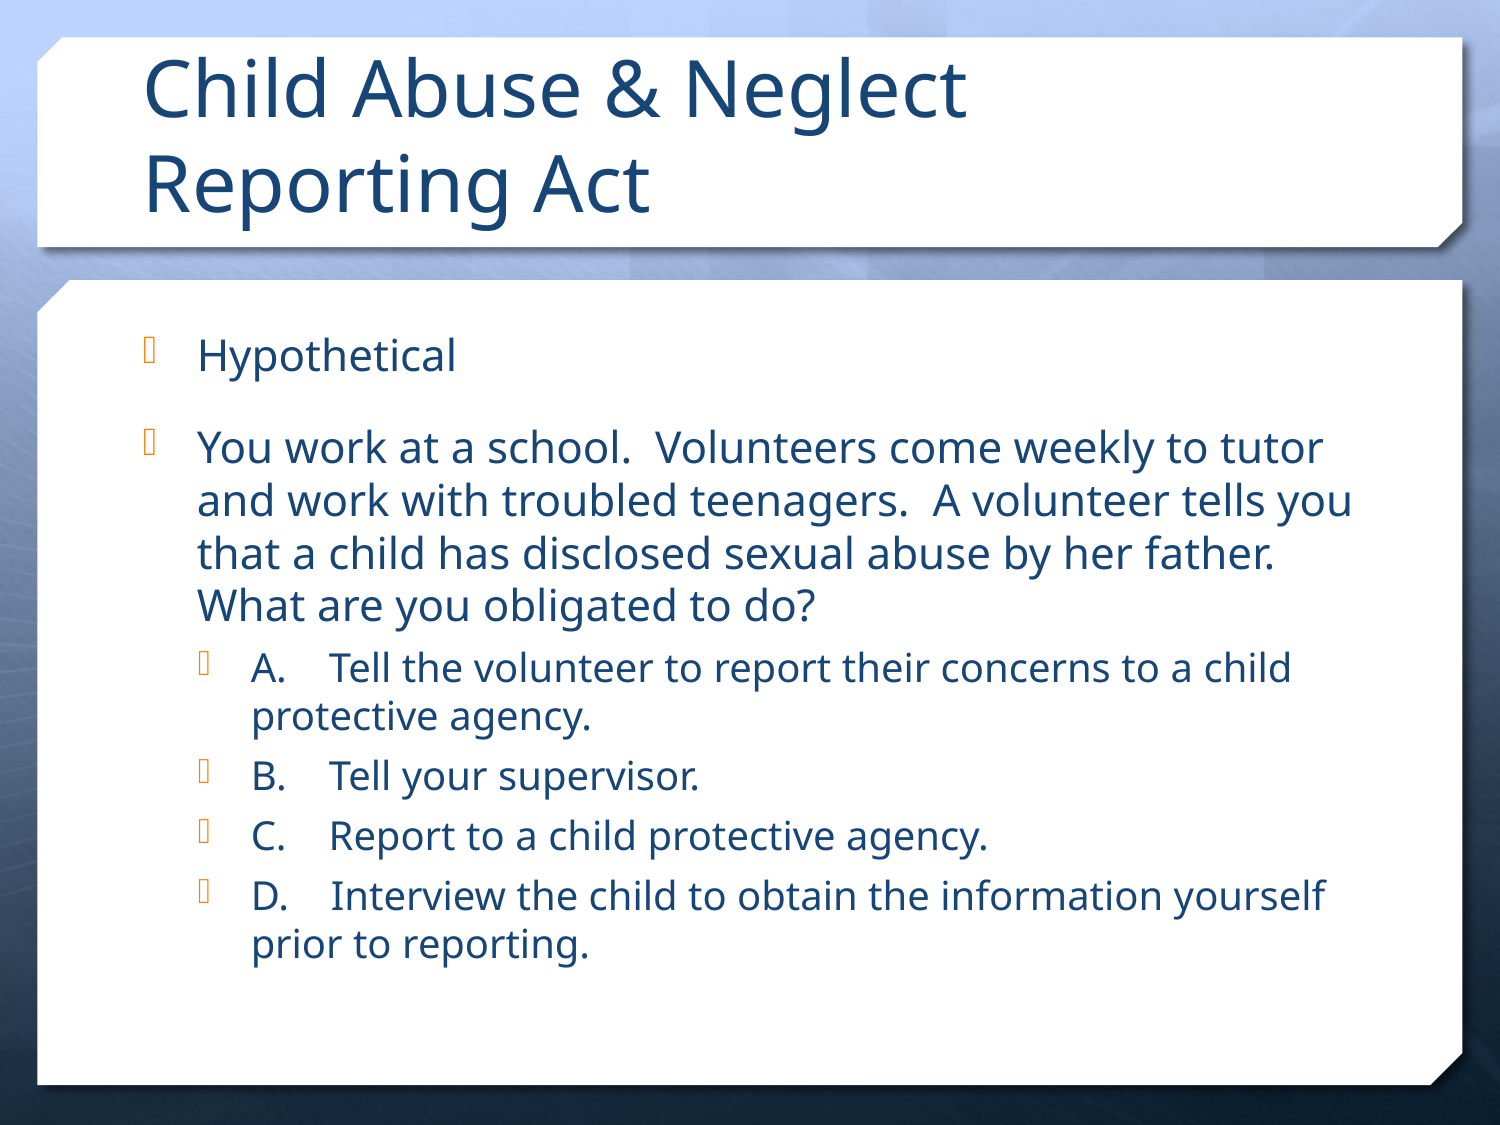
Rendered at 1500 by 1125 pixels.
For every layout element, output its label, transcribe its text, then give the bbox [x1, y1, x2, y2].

title Child Abuse & Neglect Reporting Act [127, 48, 1372, 236]
list Hypothetical You work at a school. Volunteers come weekly to tutor and work with troubled teenagers. A volunteer tells you that a child has disclosed sexual abuse by her father. What are you obligated to do? A. Tell the volunteer to report their concerns to a child protective agency. B. Tell your supervisor. C. Report to a child protective agency. D. Interview the child to obtain the information yourself prior to reporting. [127, 319, 1372, 978]
